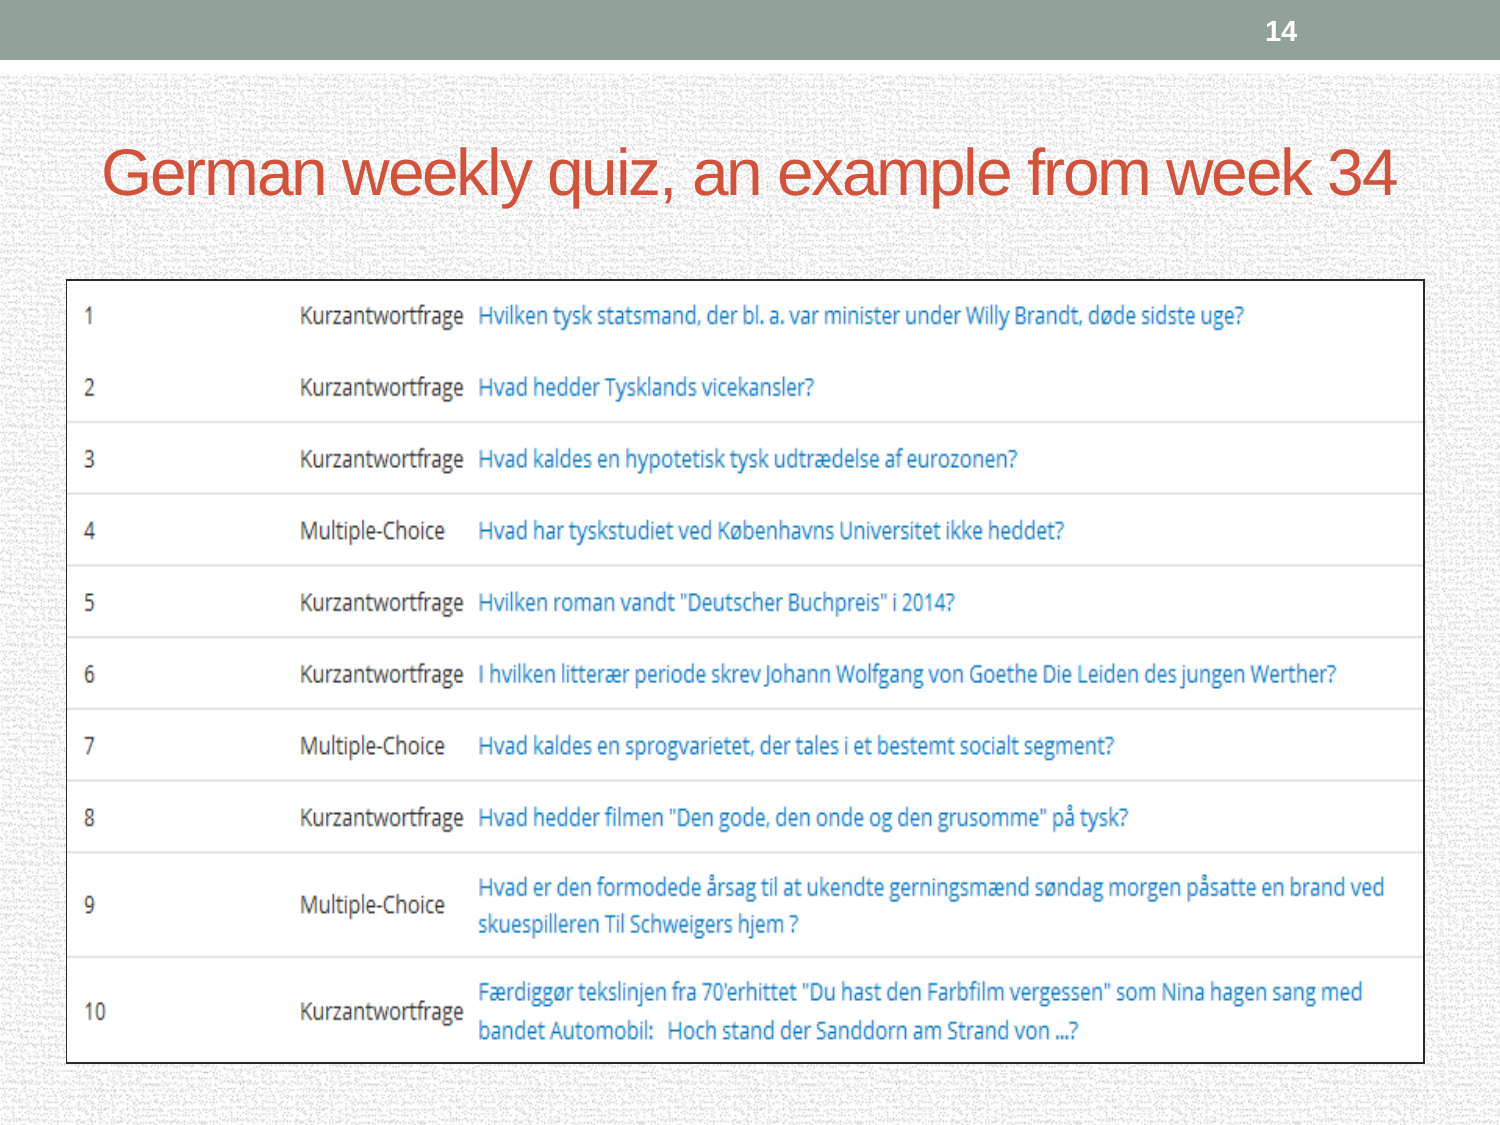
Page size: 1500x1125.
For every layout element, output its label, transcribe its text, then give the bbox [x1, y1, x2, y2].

slide_number 14 [1250, 3, 1425, 57]
picture [66, 280, 1424, 1063]
title German weekly quiz, an example from week 34 [75, 87, 1425, 250]
